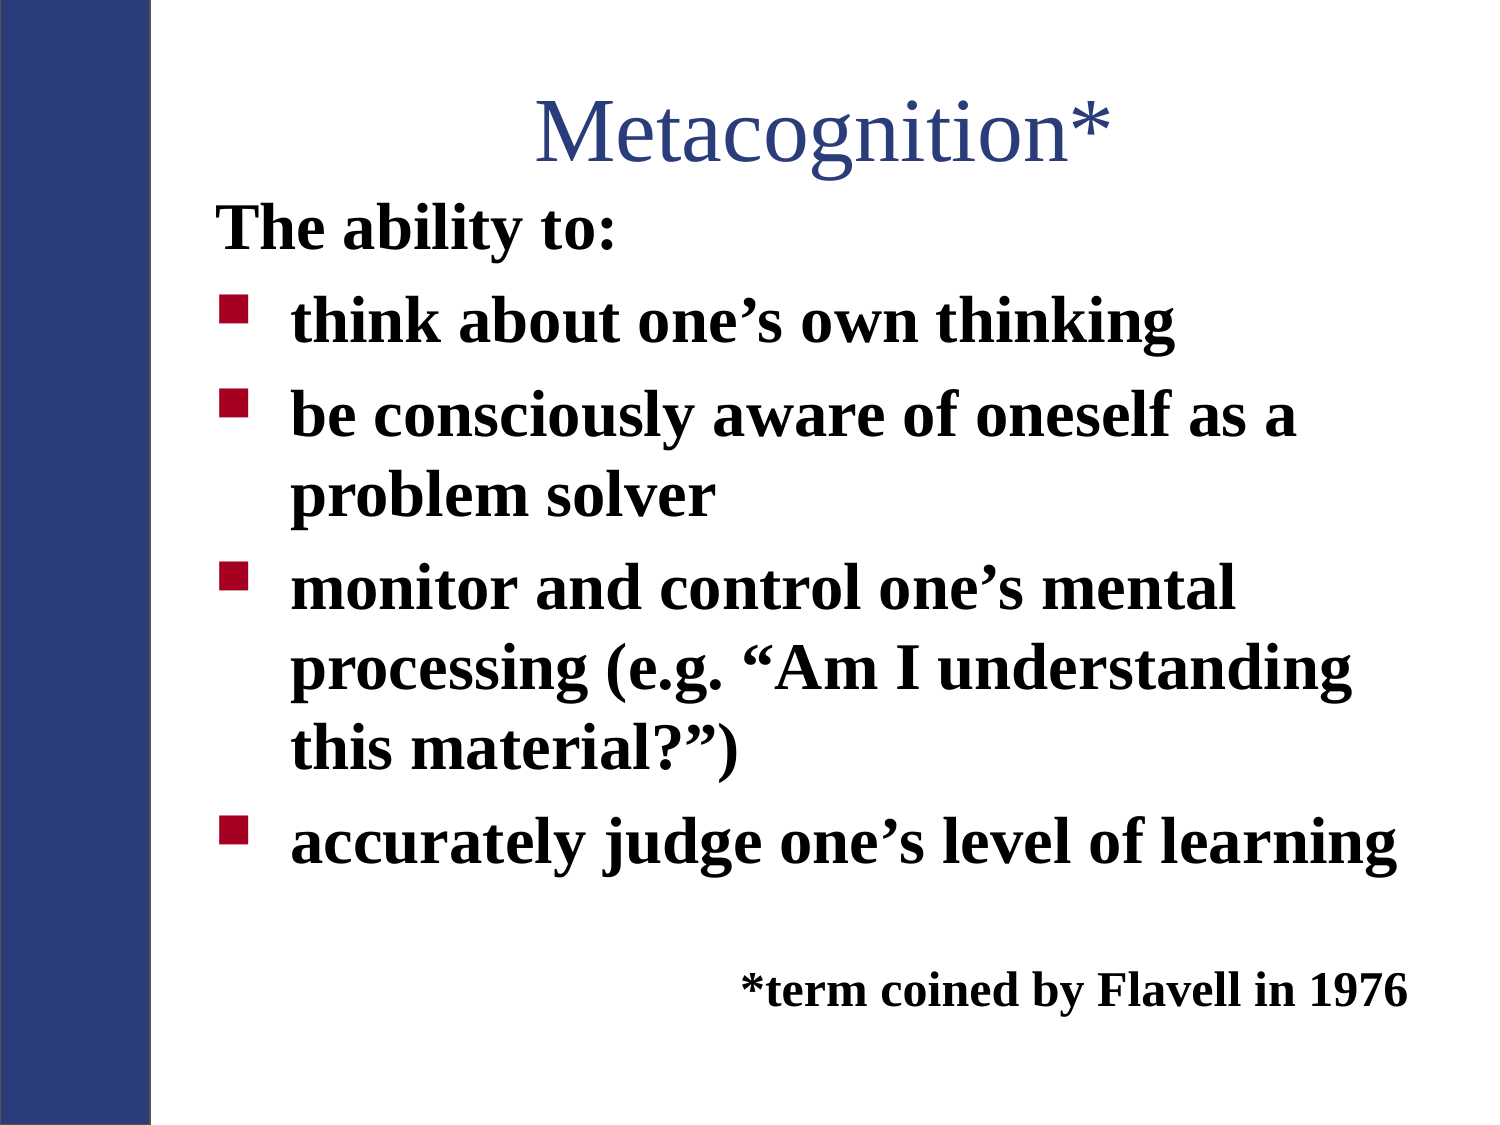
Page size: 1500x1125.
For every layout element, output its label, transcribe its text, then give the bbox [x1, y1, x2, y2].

title Metacognition* [187, 0, 1463, 188]
list The ability to: think about one’s own thinking be consciously aware of oneself as a problem solver monitor and control one’s mental processing (e.g. “Am I understanding this material?”) accurately judge one’s level of learning *term coined by Flavell in 1976 [200, 174, 1463, 1075]
text_box [0, 0, 150, 1125]
